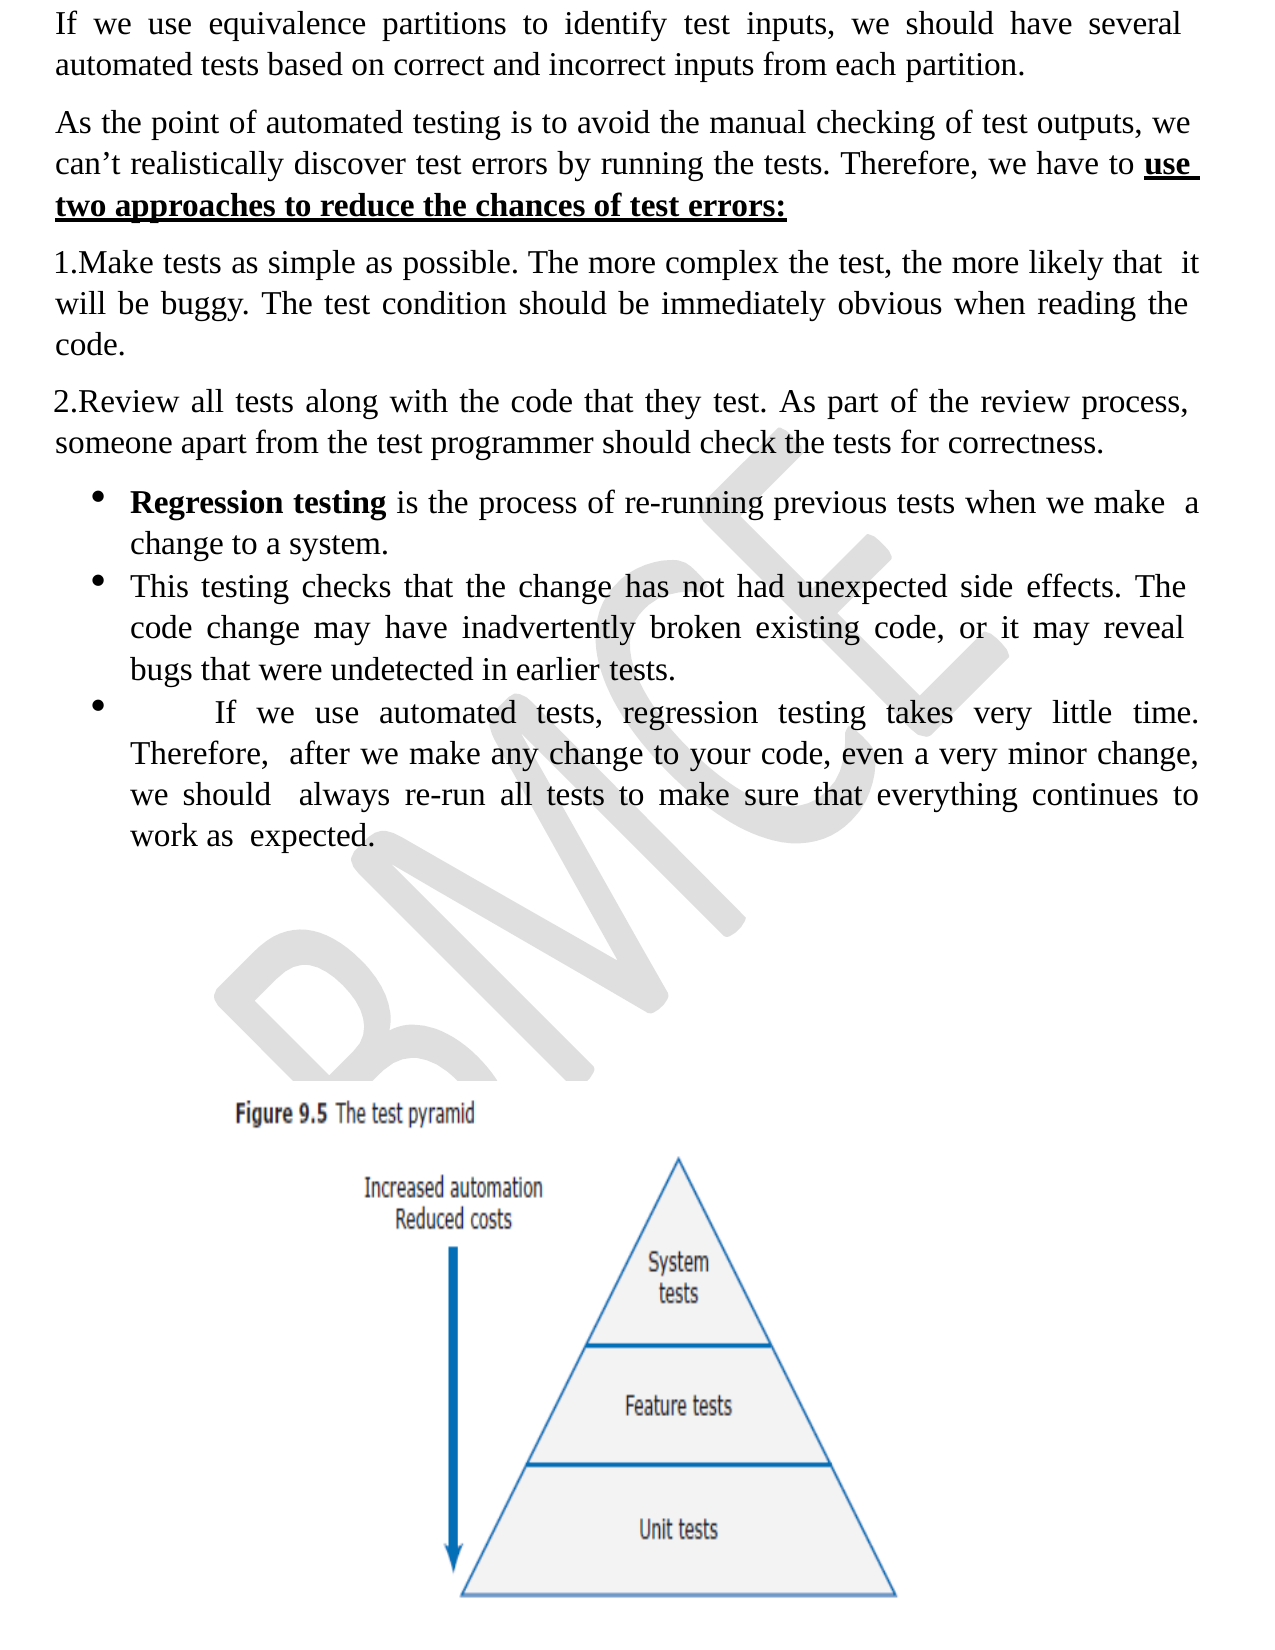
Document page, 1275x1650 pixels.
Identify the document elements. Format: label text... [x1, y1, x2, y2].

text_box [233, 1081, 908, 1625]
list If we use equivalence partitions to identify test inputs, we should have several automated tests based on correct and incorrect inputs from each partition. As the point of automated testing is to avoid the manual checking of test outputs, we can’t realistically discover test errors by running the tests. Therefore, we have to use two approaches to reduce the chances of test errors: Make tests as simple as possible. The more complex the test, the more likely that it will be buggy. The test condition should be immediately obvious when reading the code. Review all tests along with the code that they test. As part of the review process, someone apart from the test programmer should check the tests for correctness. Regression testing is the process of re-running previous tests when we make a change to a system. This testing checks that the change has not had unexpected side effects. The code change may have inadvertently broken existing code, or it may reveal bugs that were undetected in earlier tests. If we use automated tests, regression testing takes very little time. Therefore, after we make any change to your code, even a very minor change, we should always re-run all tests to make sure that everything continues to work as expected. [53, 0, 1201, 1089]
